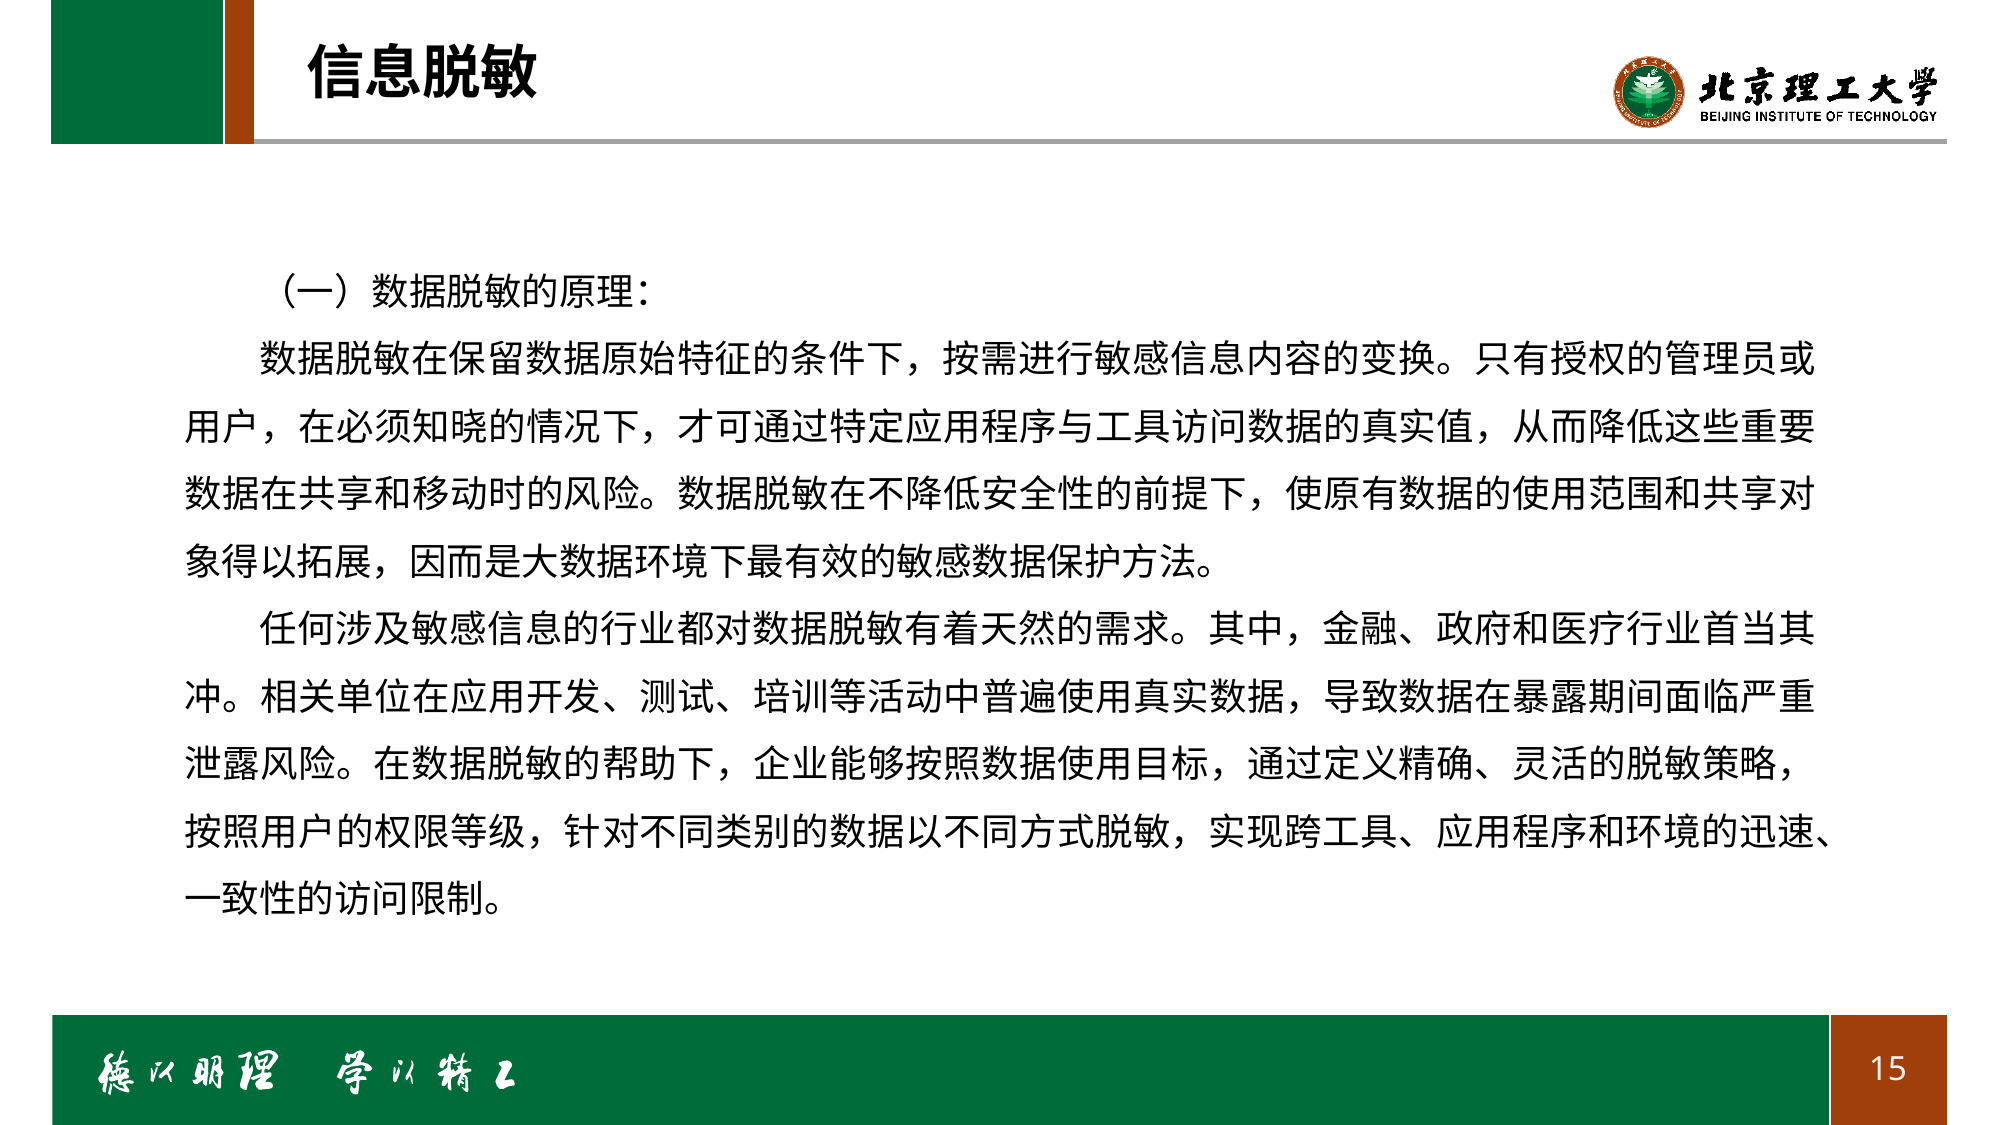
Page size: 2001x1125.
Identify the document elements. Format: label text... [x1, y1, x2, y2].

picture [1613, 56, 1937, 128]
text_box （一）数据脱敏的原理： 数据脱敏在保留数据原始特征的条件下，按需进行敏感信息内容的变换。只有授权的管理员或用户，在必须知晓的情况下，才可通过特定应用程序与工具访问数据的真实值，从而降低这些重要数据在共享和移动时的风险。数据脱敏在不降低安全性的前提下，使原有数据的使用范围和共享对象得以拓展，因而是大数据环境下最有效的敏感数据保护方法。 任何涉及敏感信息的行业都对数据脱敏有着天然的需求。其中，金融、政府和医疗行业首当其冲。相关单位在应用开发、测试、培训等活动中普遍使用真实数据，导致数据在暴露期间面临严重泄露风险。在数据脱敏的帮助下，企业能够按照数据使用目标，通过定义精确、灵活的脱敏策略，按照用户的权限等级，针对不同类别的数据以不同方式脱敏，实现跨工具、应用程序和环境的迅速、一致性的访问限制。 [169, 238, 1831, 928]
title 信息脱敏 [291, 35, 1710, 115]
